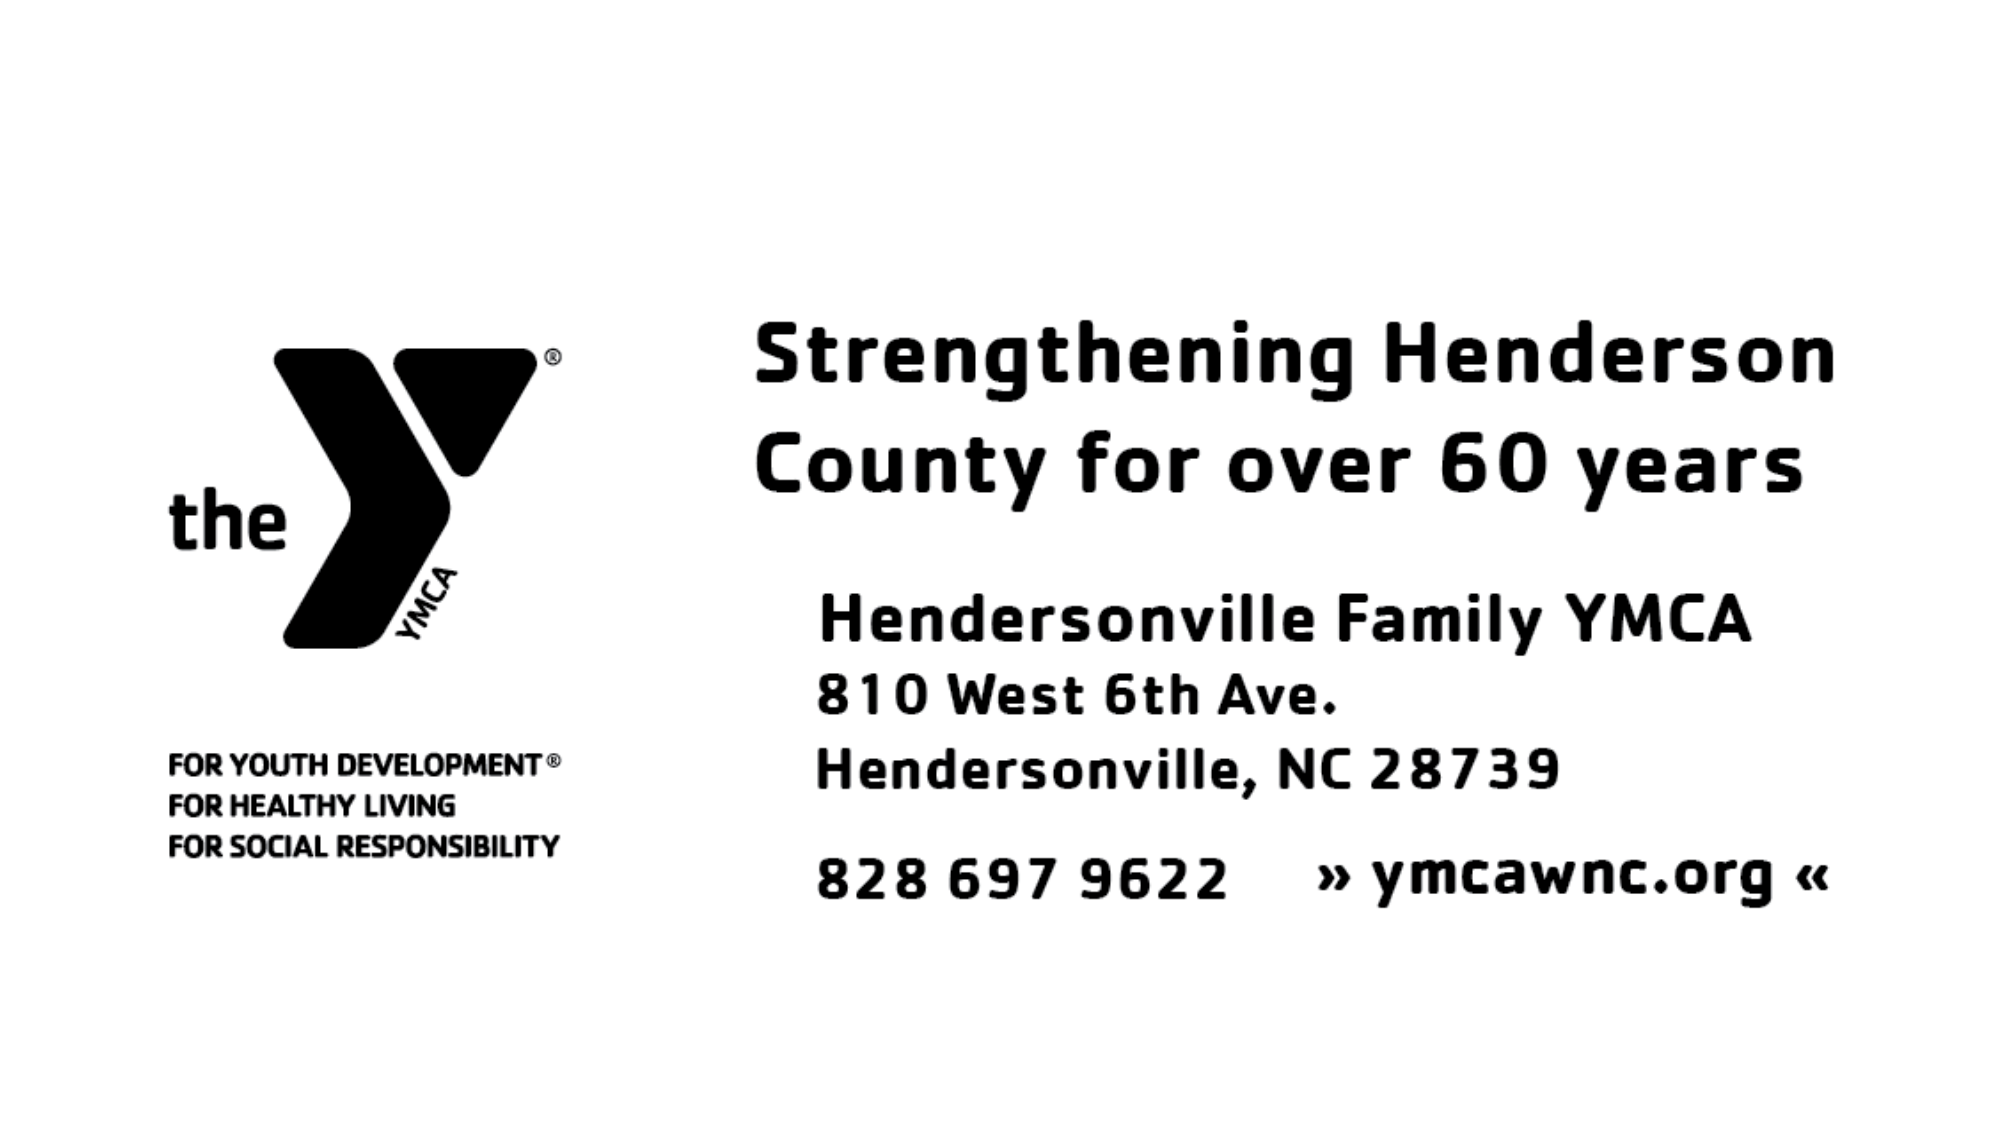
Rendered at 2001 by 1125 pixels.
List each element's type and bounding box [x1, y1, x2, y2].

picture [90, 198, 1954, 997]
